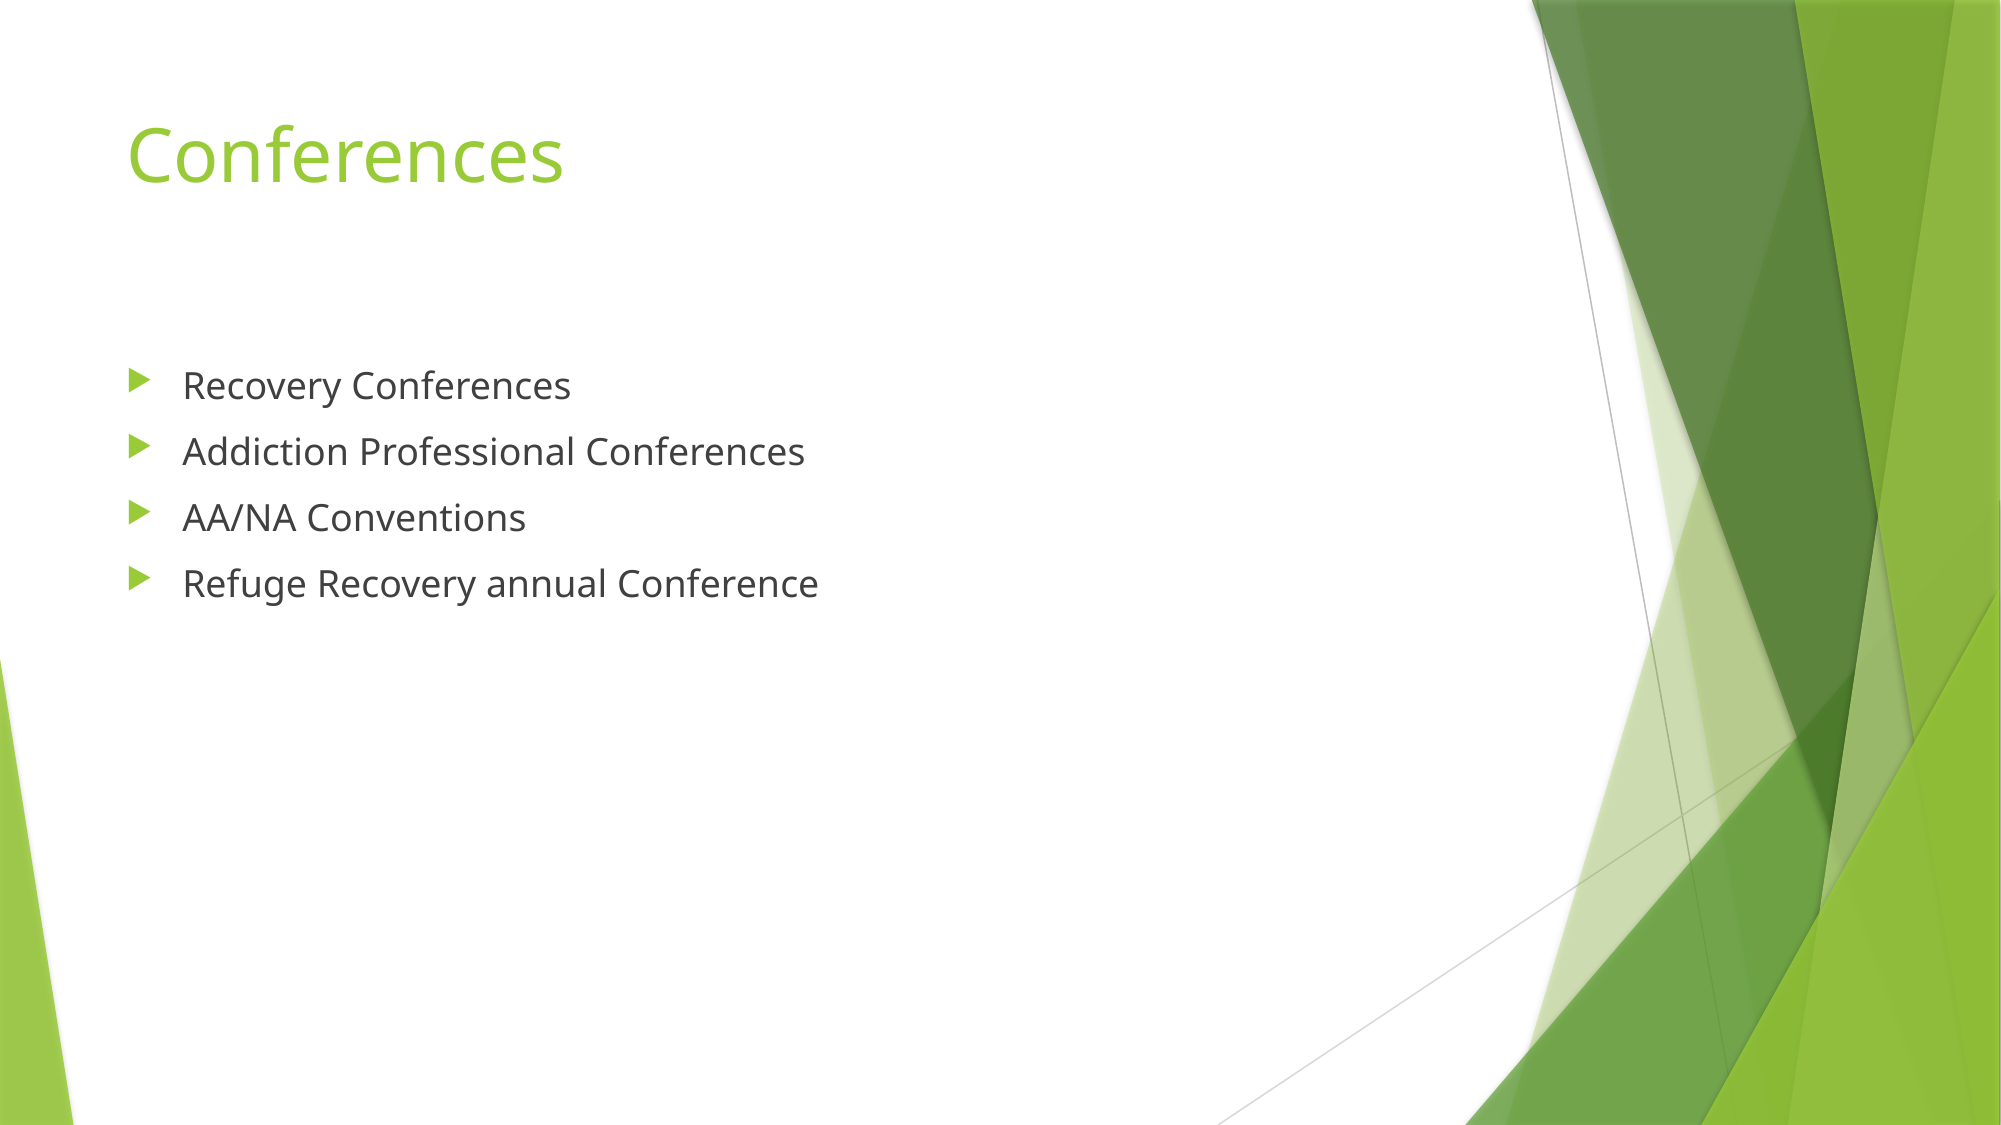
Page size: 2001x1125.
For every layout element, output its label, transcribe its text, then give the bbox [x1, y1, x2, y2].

title Conferences [111, 99, 1522, 317]
list Recovery Conferences Addiction Professional Conferences AA/NA Conventions Refuge Recovery annual Conference [111, 354, 1522, 992]
